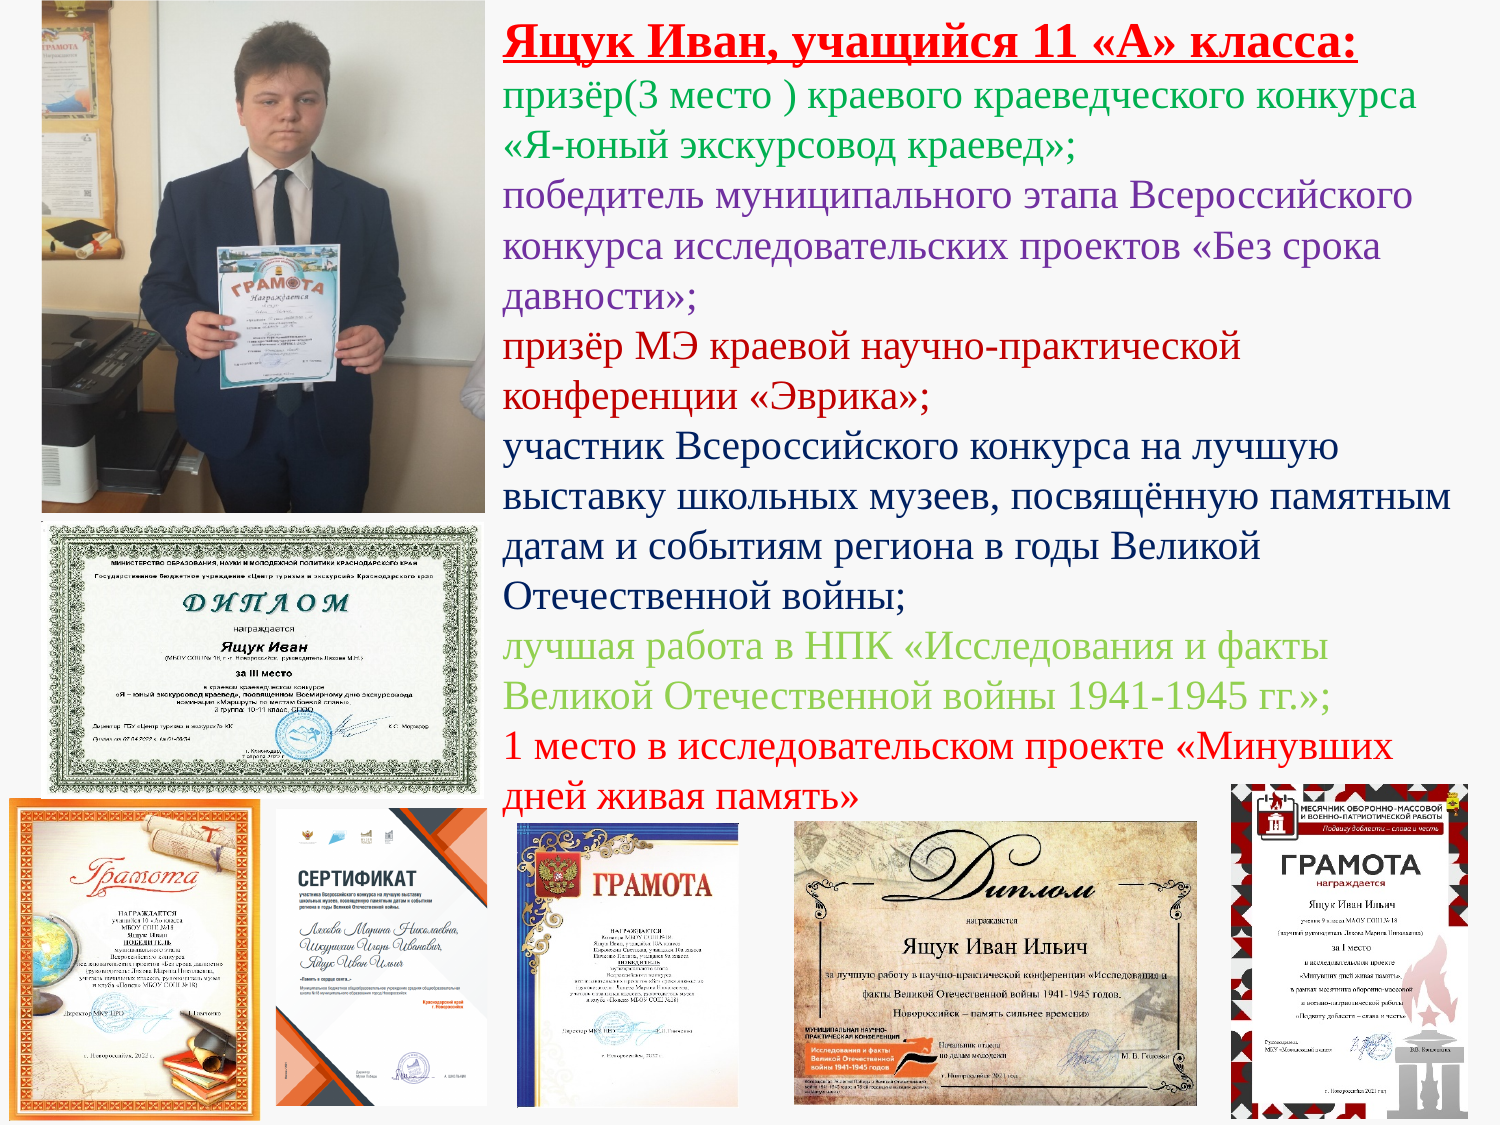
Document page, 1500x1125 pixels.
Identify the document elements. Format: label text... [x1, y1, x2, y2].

text_box Ящук Иван, учащийся 11 «А» класса: призёр(3 место ) краевого краеведческого конкурса «Я-юный экскурсовод краевед»; победитель муниципального этапа Всероссийского конкурса исследовательских проектов «Без срока давности»; призёр МЭ краевой научно-практической конференции «Эврика»; участник Всероссийского конкурса на лучшую выставку школьных музеев, посвящённую памятным датам и событиям региона в годы Великой Отечественной войны; лучшая работа в НПК «Исследования и факты Великой Отечественной войны 1941-1945 гг.»; 1 место в исследовательском проекте «Минувших дней живая память» [487, 0, 1468, 895]
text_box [275, 807, 488, 1106]
picture [9, 521, 485, 1122]
picture [6, 1, 519, 513]
picture [517, 823, 739, 1109]
picture [794, 821, 1197, 1106]
picture [1230, 784, 1468, 1119]
